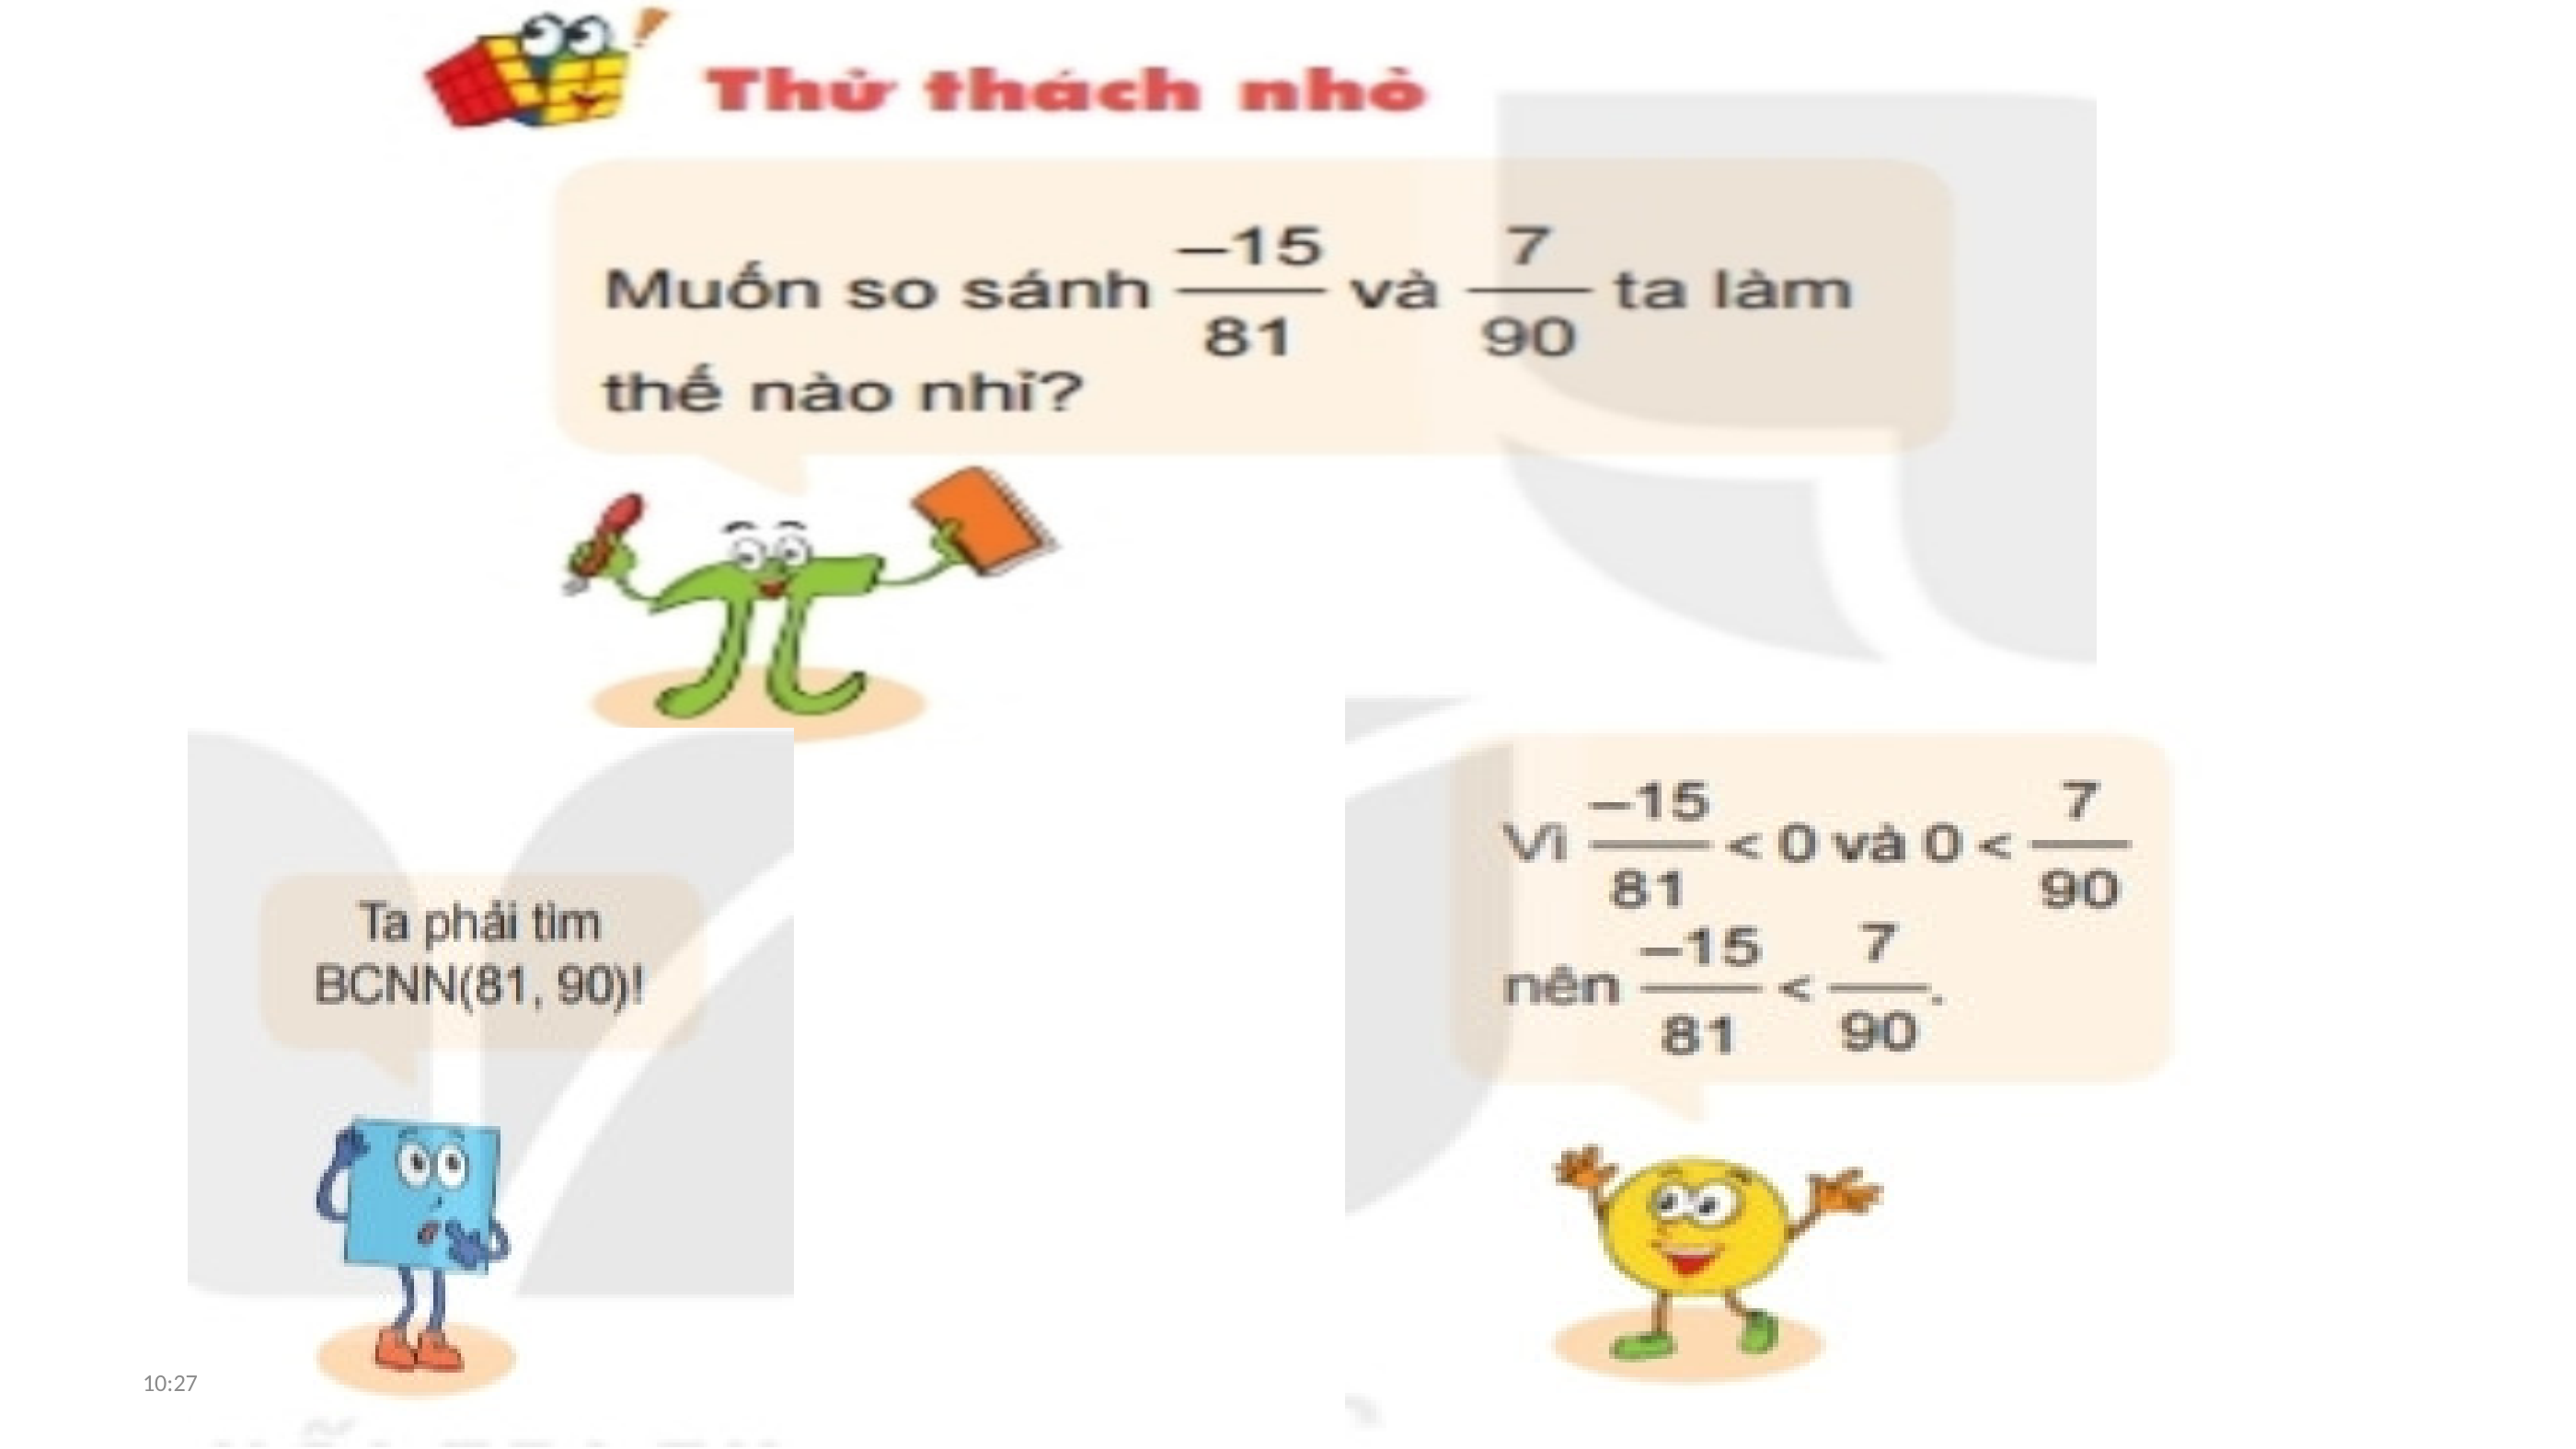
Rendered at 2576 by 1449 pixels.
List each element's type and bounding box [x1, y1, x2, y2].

slide_number [129, 1342, 182, 1420]
picture [187, 0, 2292, 1448]
